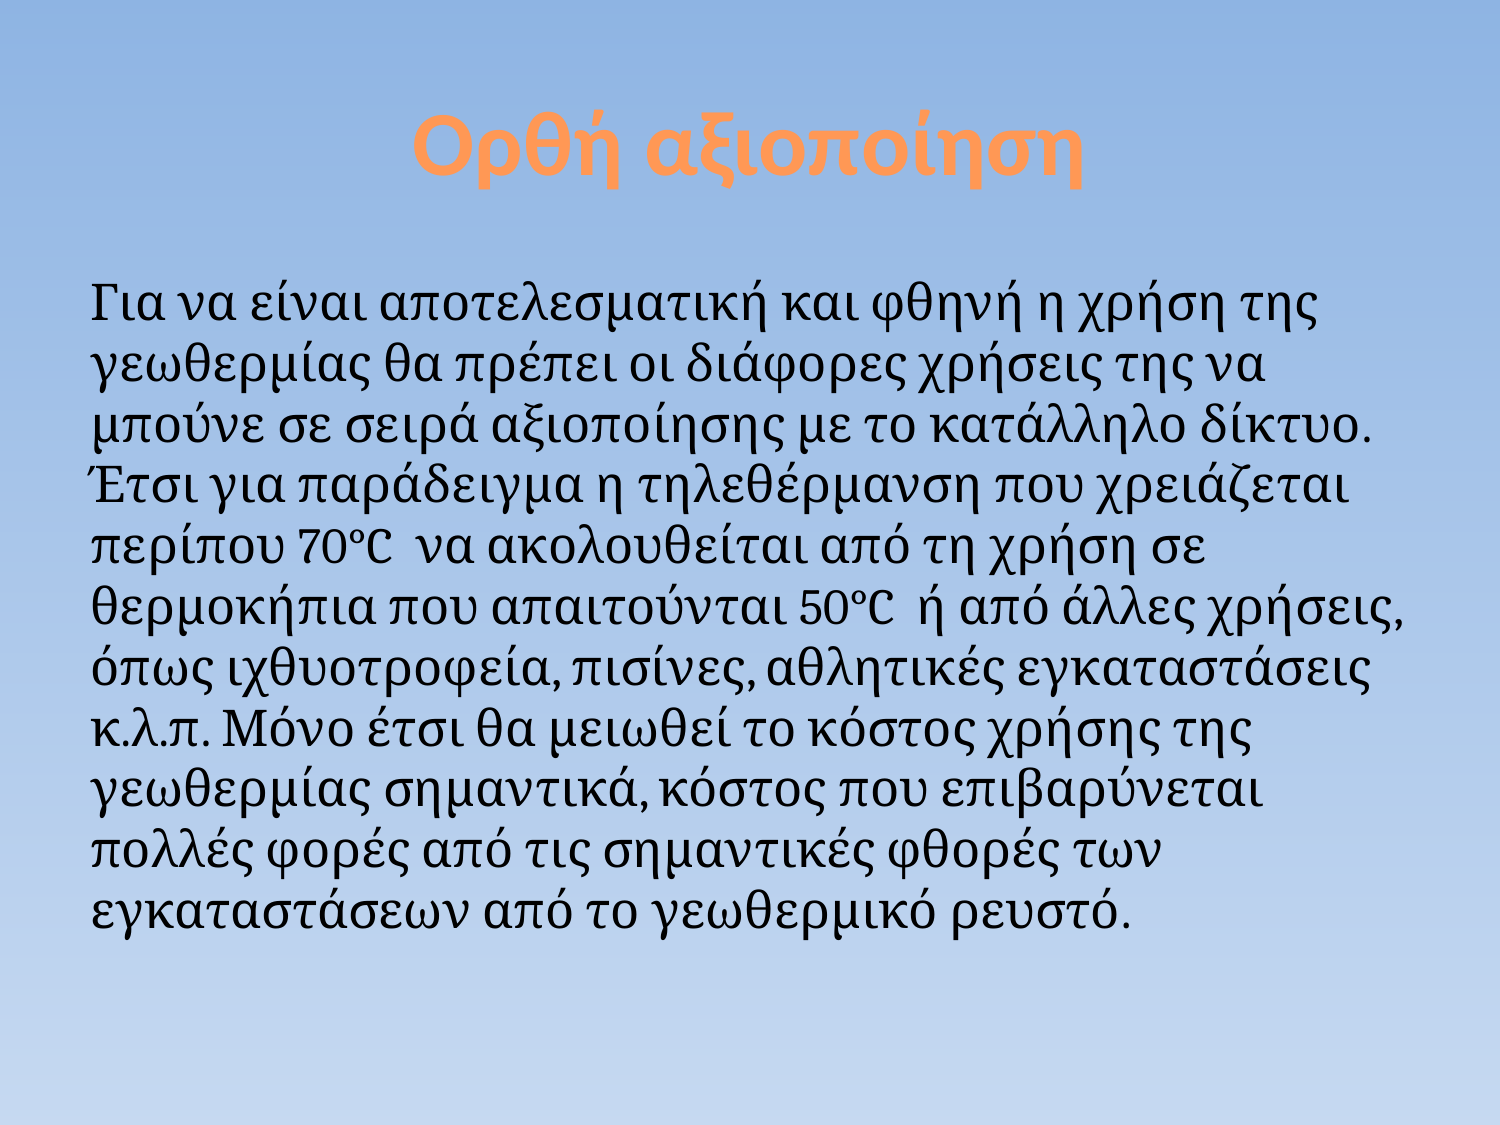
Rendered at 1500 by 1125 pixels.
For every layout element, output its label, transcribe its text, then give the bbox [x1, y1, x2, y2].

list Για να είναι αποτελεσματική και φθηνή η χρήση της γεωθερμίας θα πρέπει οι διάφορες χρήσεις της να μπούνε σε σειρά αξιοποίησης με το κατάλληλο δίκτυο. Έτσι για παράδειγμα η τηλεθέρμανση που χρειάζεται περίπου 70°C να ακολουθείται από τη χρήση σε θερμοκήπια που απαιτούνται 50°C ή από άλλες χρήσεις, όπως ιχθυοτροφεία, πισίνες, αθλητικές εγκαταστάσεις κ.λ.π. Μόνο έτσι θα μειωθεί το κόστος χρήσης της γεωθερμίας σημαντικά, κόστος που επιβαρύνεται πολλές φορές από τις σημαντικές φθορές των εγκαταστάσεων από το γεωθερμικό ρευστό. [75, 262, 1425, 1005]
title Ορθή αξιοποίηση [75, 45, 1425, 233]
